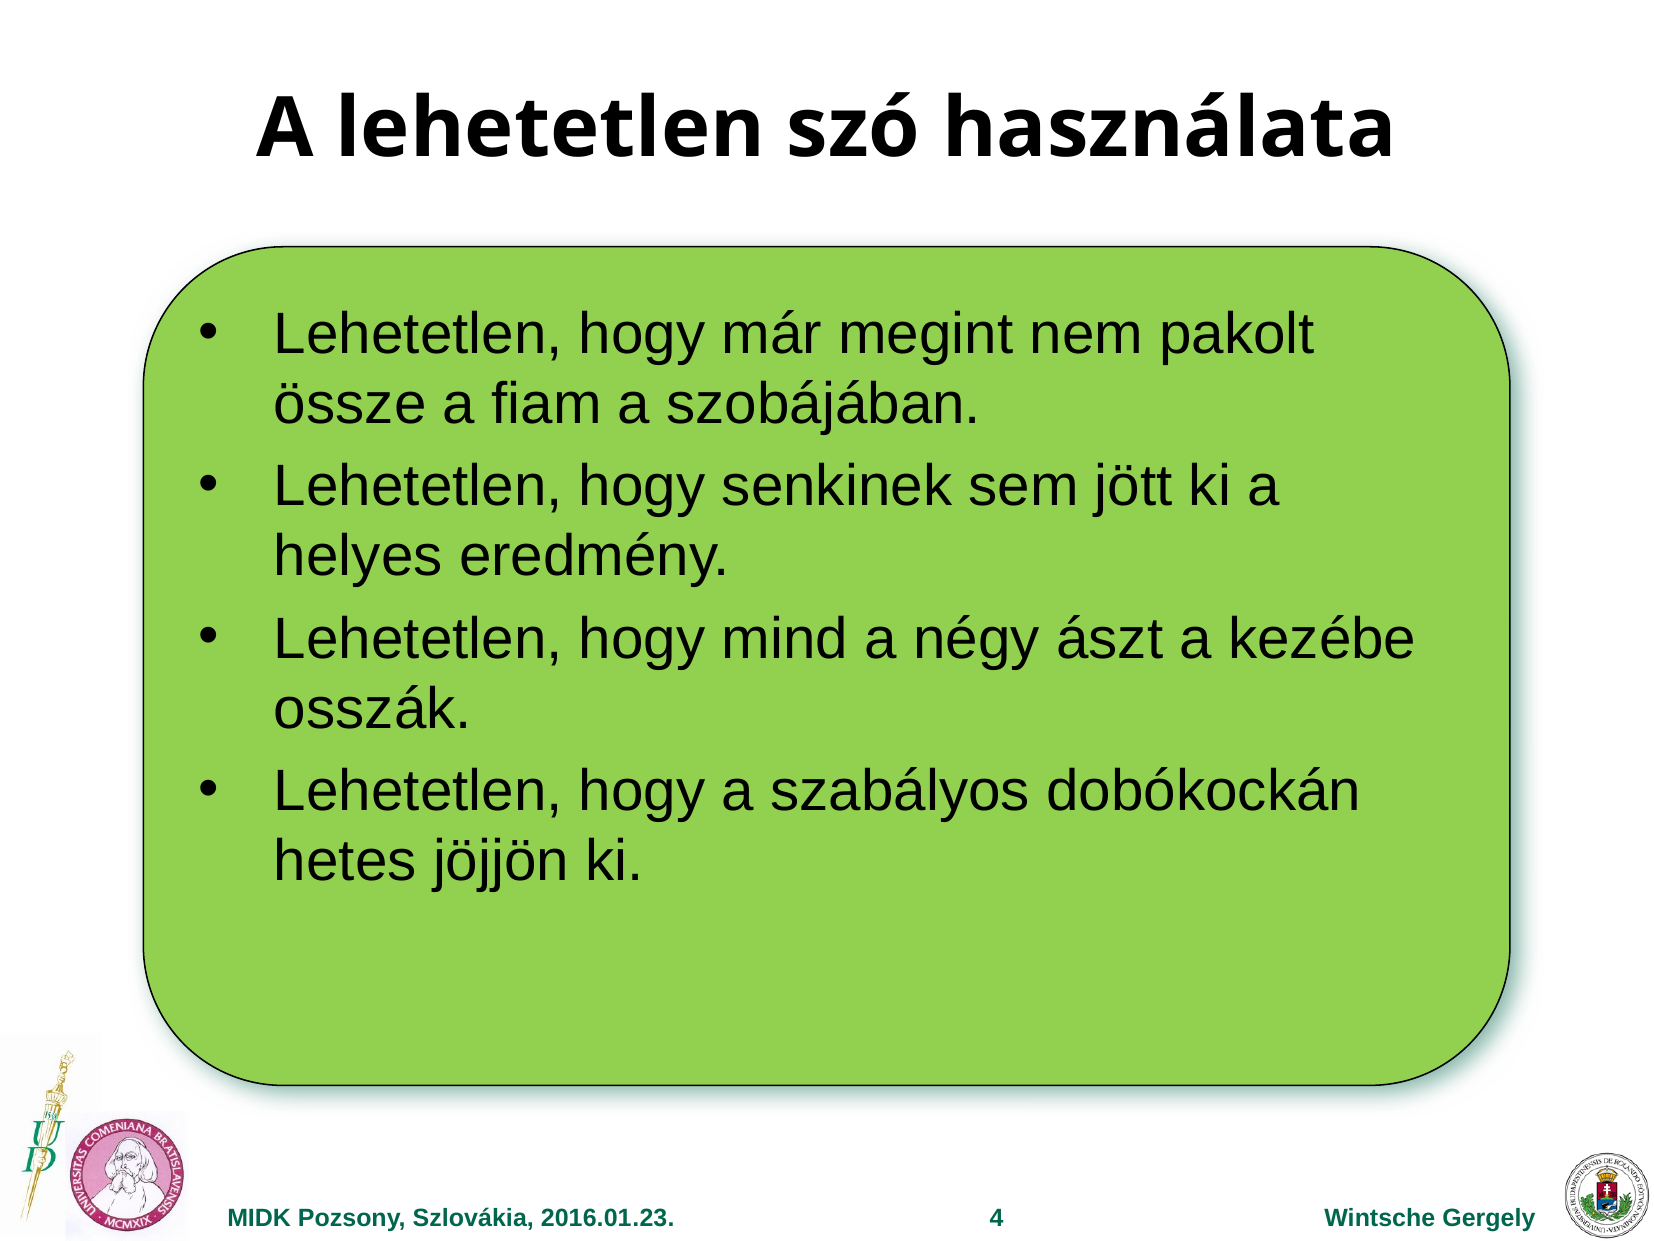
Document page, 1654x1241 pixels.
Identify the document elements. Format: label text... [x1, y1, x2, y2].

picture [1560, 1149, 1653, 1241]
text_box A lehetetlen szó használata [58, 74, 1595, 183]
picture [0, 1033, 189, 1241]
text_box Lehetetlen, hogy már megint nem pakolt össze a fiam a szobájában. Lehetetlen, hogy senkinek sem jött ki a helyes eredmény. Lehetetlen, hogy mind a négy ászt a kezébe osszák. Lehetetlen, hogy a szabályos dobókockán hetes jöjjön ki. [143, 246, 1510, 1086]
